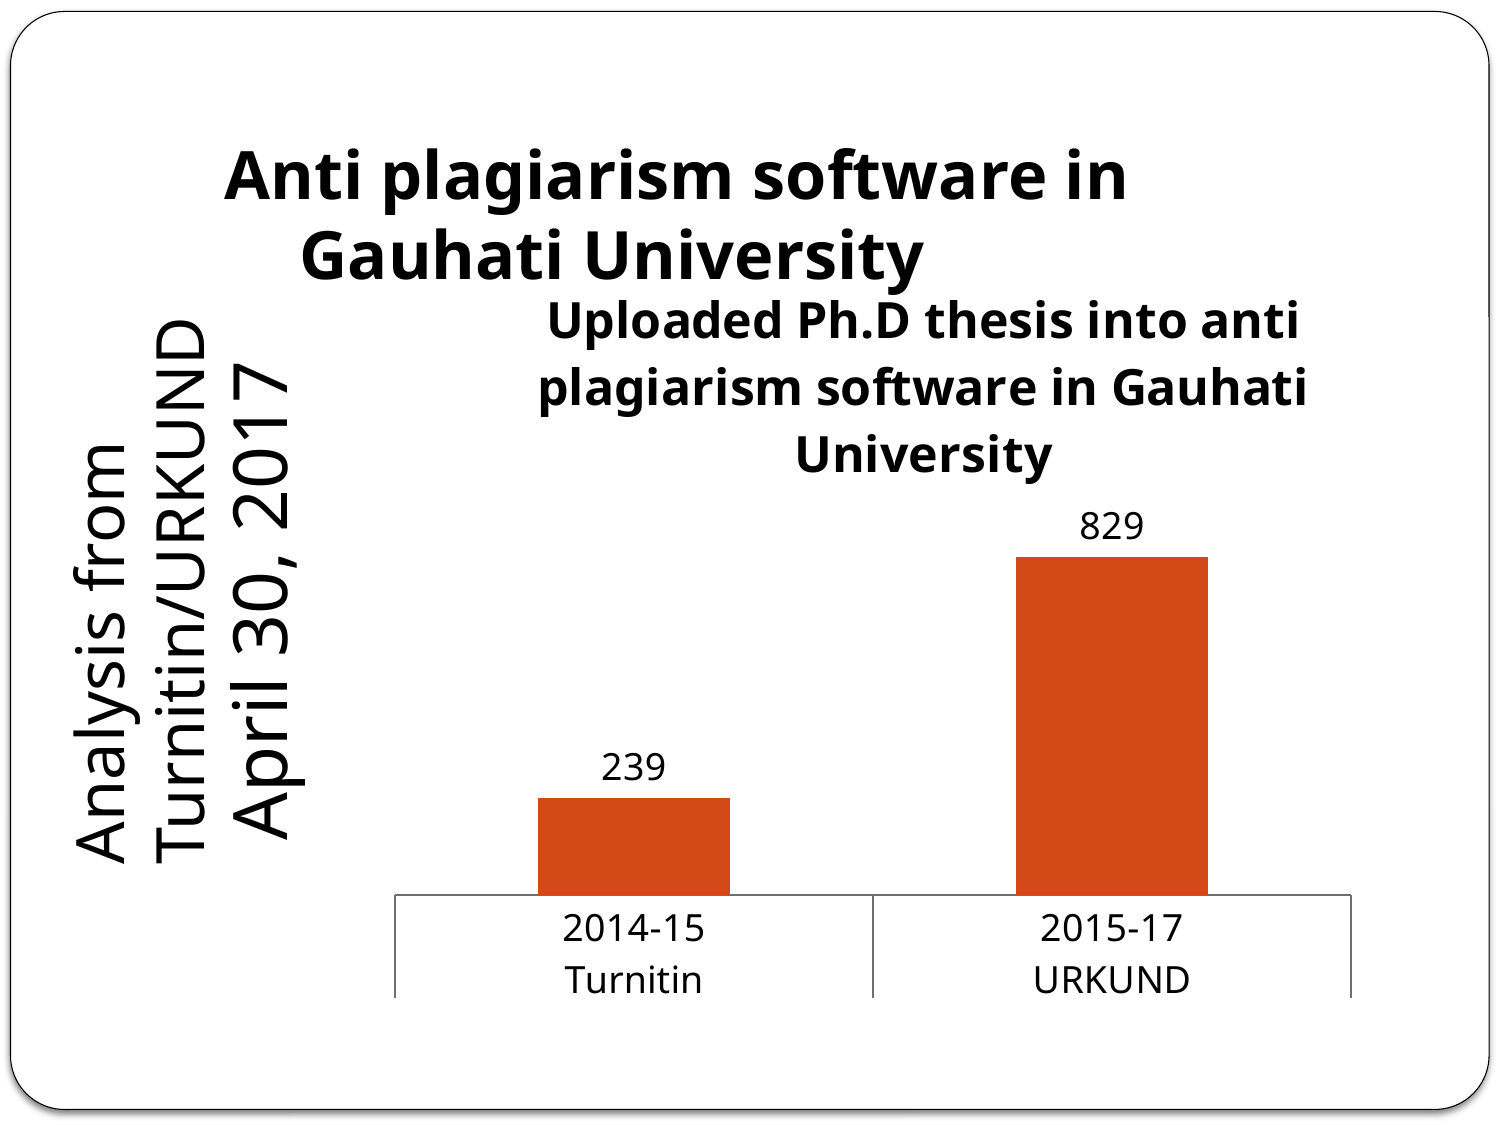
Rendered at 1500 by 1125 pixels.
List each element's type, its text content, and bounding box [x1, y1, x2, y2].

chart [374, 257, 1372, 1020]
text_box April 30, 2017 [226, 293, 310, 856]
text_box Anti plagiarism software in Gauhati University [135, 125, 1424, 300]
text_box Analysis from Turnitin/URKUND [50, 152, 226, 879]
